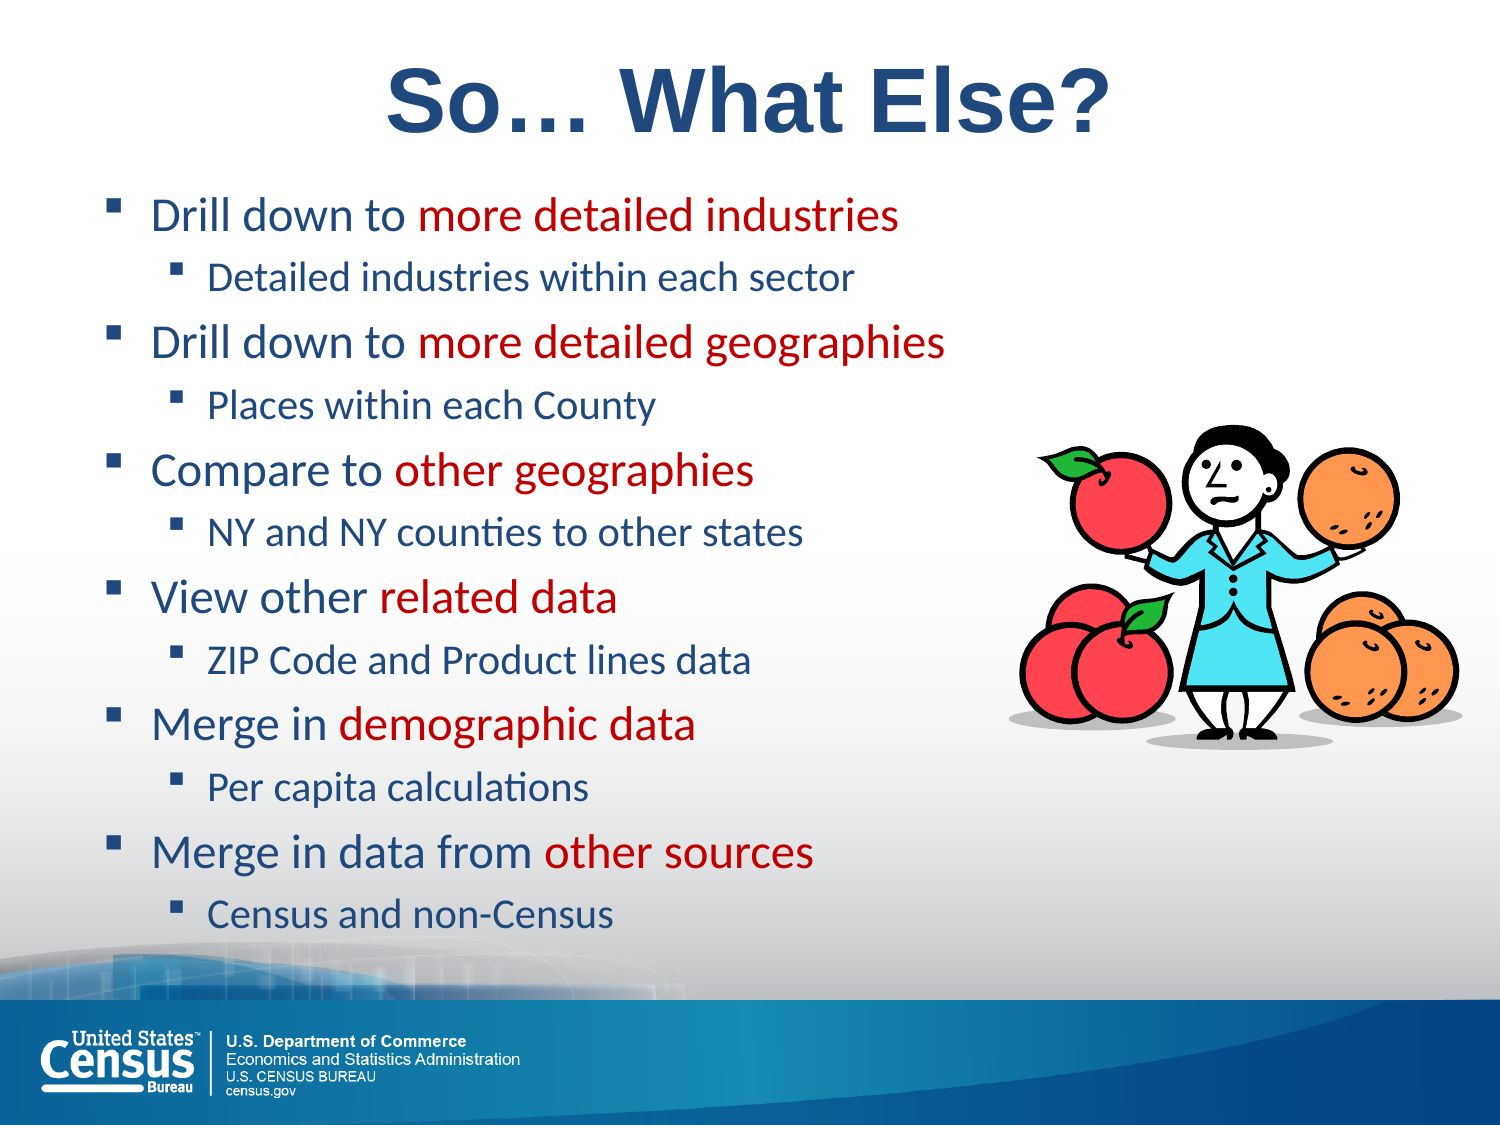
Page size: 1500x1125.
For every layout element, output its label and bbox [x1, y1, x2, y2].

picture [0, 0, 1500, 1125]
title [75, 24, 1425, 168]
list [87, 174, 1275, 950]
